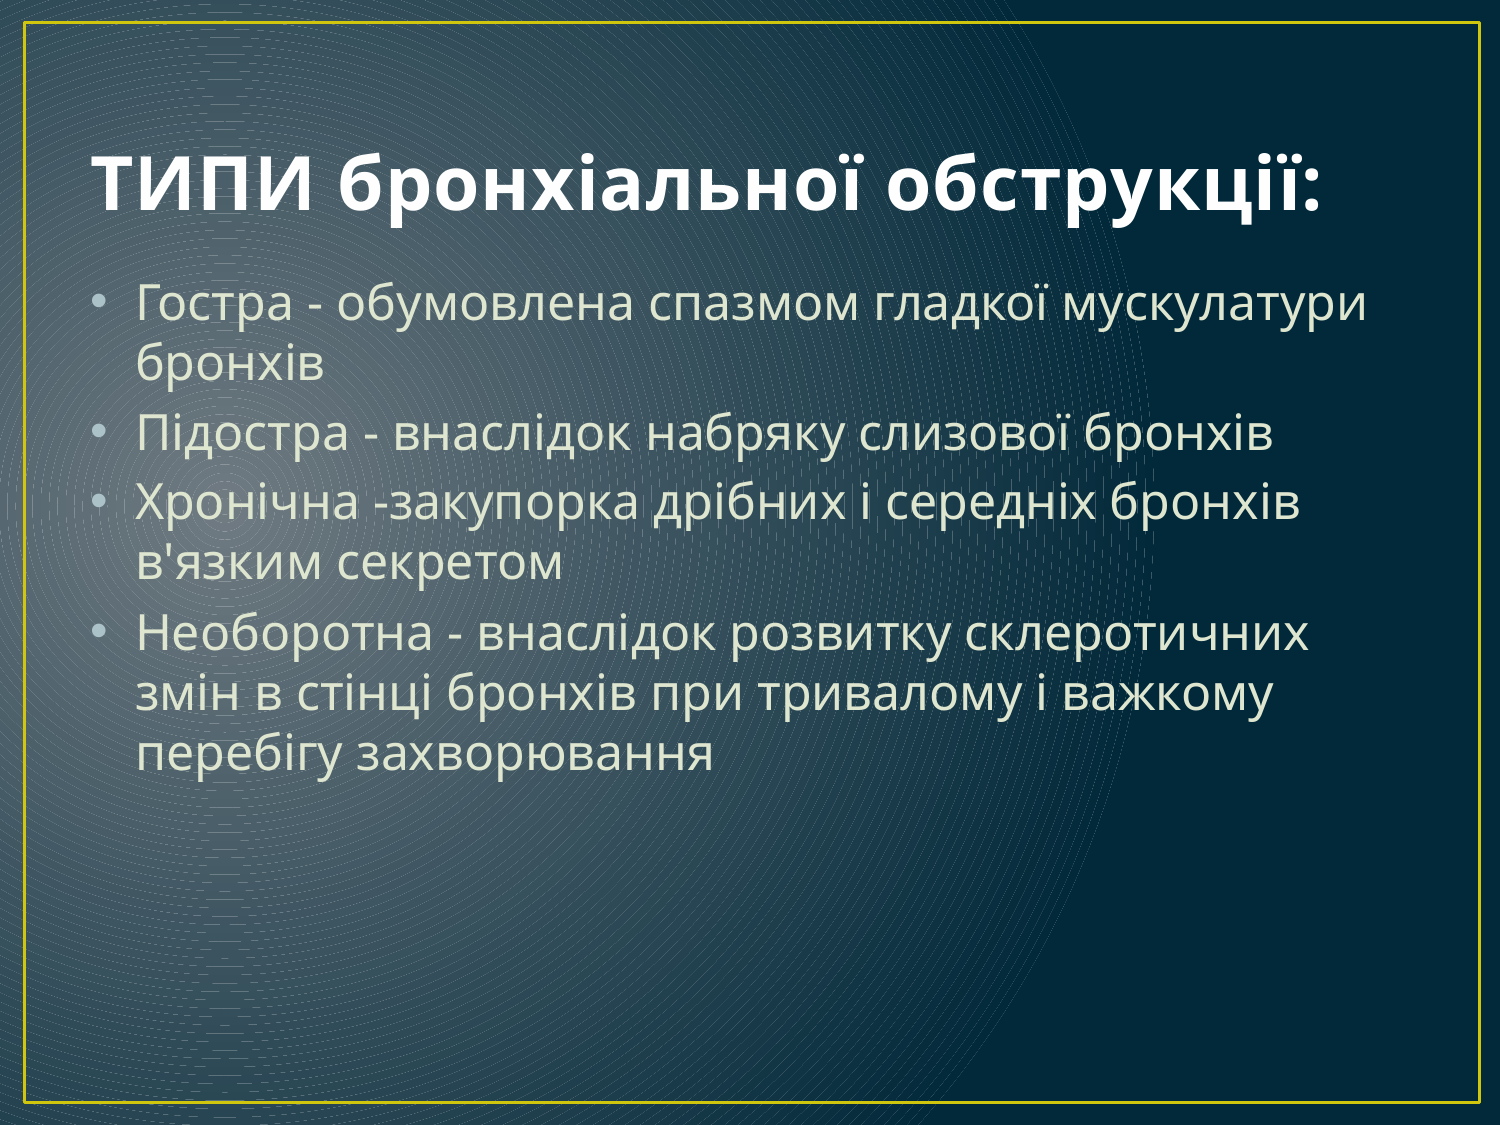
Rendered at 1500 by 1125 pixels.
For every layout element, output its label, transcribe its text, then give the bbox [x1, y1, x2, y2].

list Гостра - обумовлена ​​спазмом гладкої мускулатури бронхів Підостра - внаслідок набряку слизової бронхів Хронічна -закупорка дрібних і середніх бронхів в'язким секретом Необоротна - внаслідок розвитку склеротичних змін в стінці бронхів при тривалому і важкому перебігу захворювання [75, 262, 1425, 1005]
title ТИПИ бронхіальної обструкції: [75, 45, 1425, 233]
